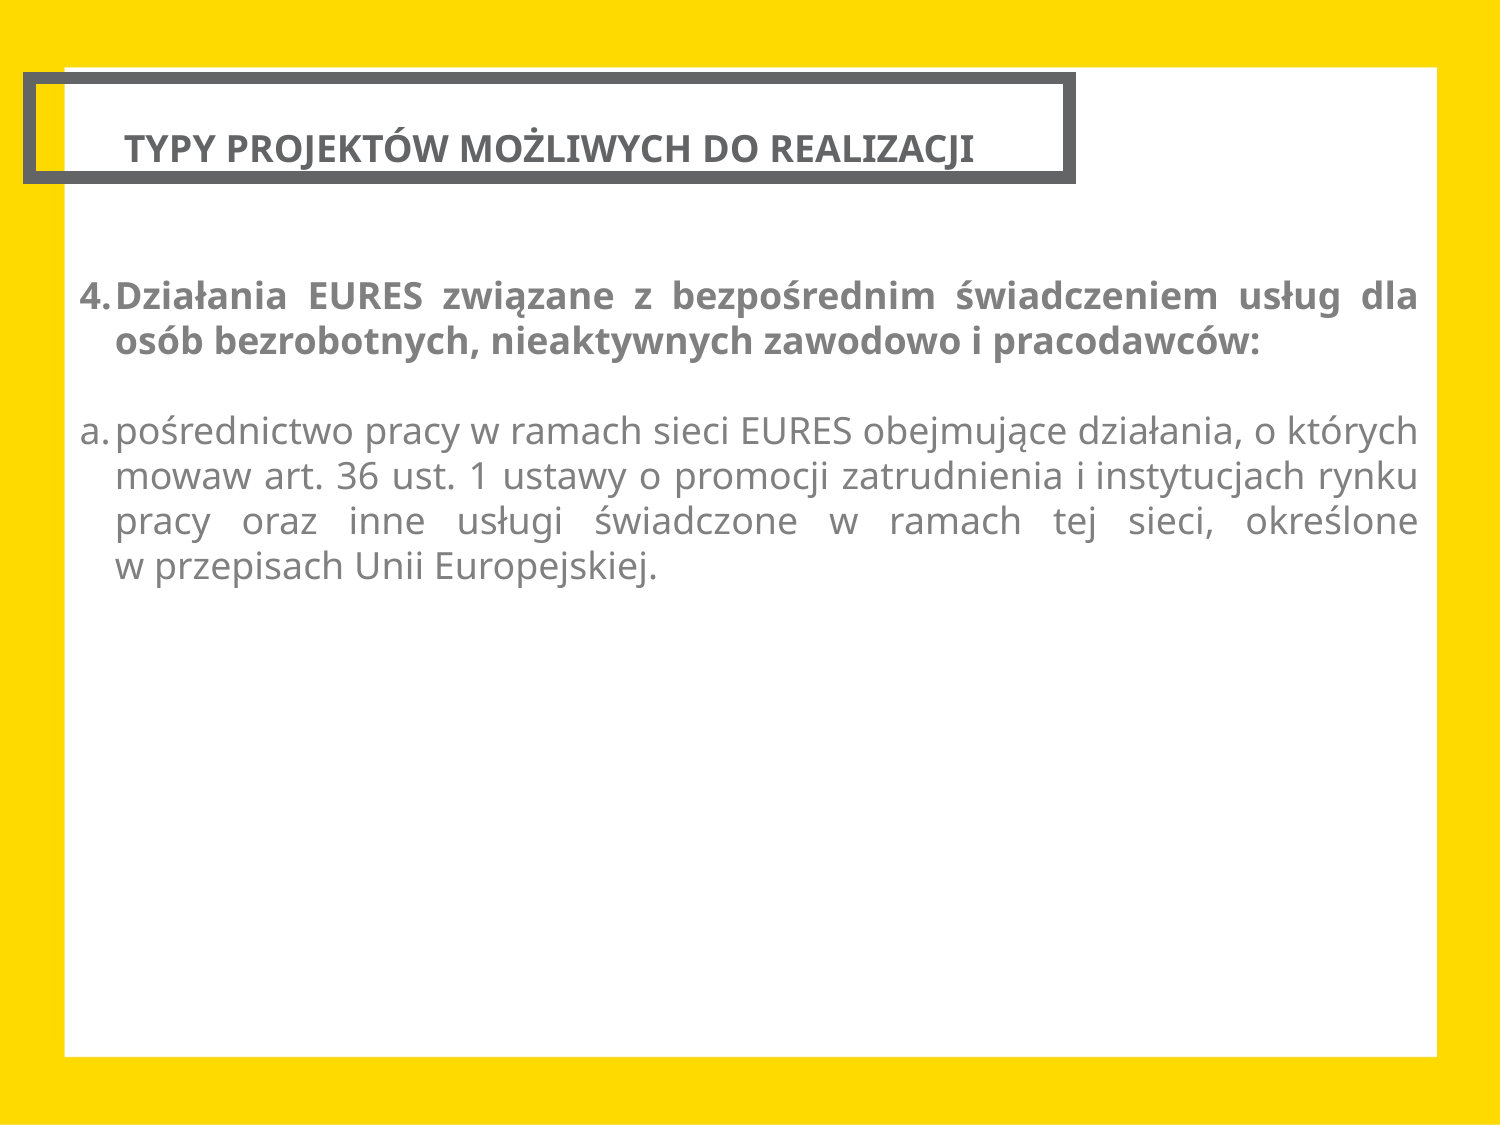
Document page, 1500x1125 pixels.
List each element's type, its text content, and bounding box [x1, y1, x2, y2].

text_box TYPY PROJEKTÓW MOŻLIWYCH DO REALIZACJI [29, 78, 1070, 178]
text_box Działania EURES związane z bezpośrednim świadczeniem usług dla osób bezrobotnych, nieaktywnych zawodowo i pracodawców: pośrednictwo pracy w ramach sieci EURES obejmujące działania, o których mowaw art. 36 ust. 1 ustawy o promocji zatrudnienia i instytucjach rynku pracy oraz inne usługi świadczone w ramach tej sieci, określone w przepisach Unii Europejskiej. [64, 219, 1436, 635]
picture [0, 0, 1500, 1125]
